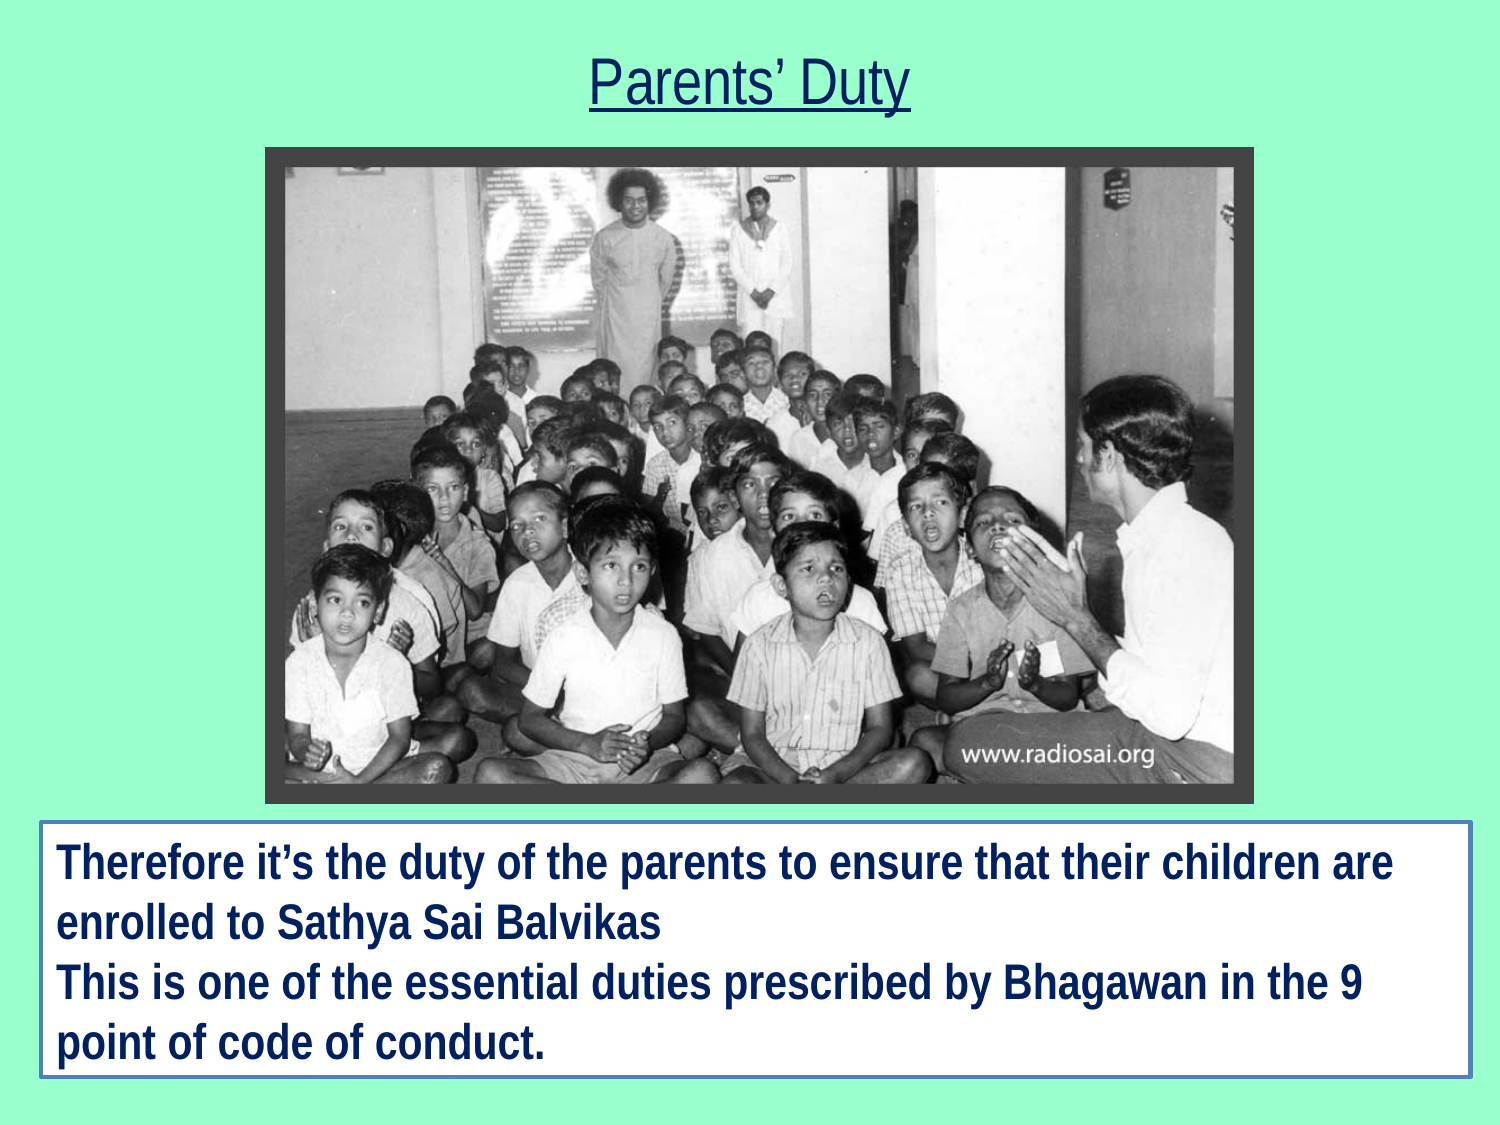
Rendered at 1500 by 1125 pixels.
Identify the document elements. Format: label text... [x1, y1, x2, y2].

text_box Therefore it’s the duty of the parents to ensure that their children are enrolled to Sathya Sai Balvikas This is one of the essential duties prescribed by Bhagawan in the 9 point of code of conduct. [39, 820, 1473, 1079]
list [265, 146, 1255, 805]
title Parents’ Duty [75, 30, 1425, 126]
